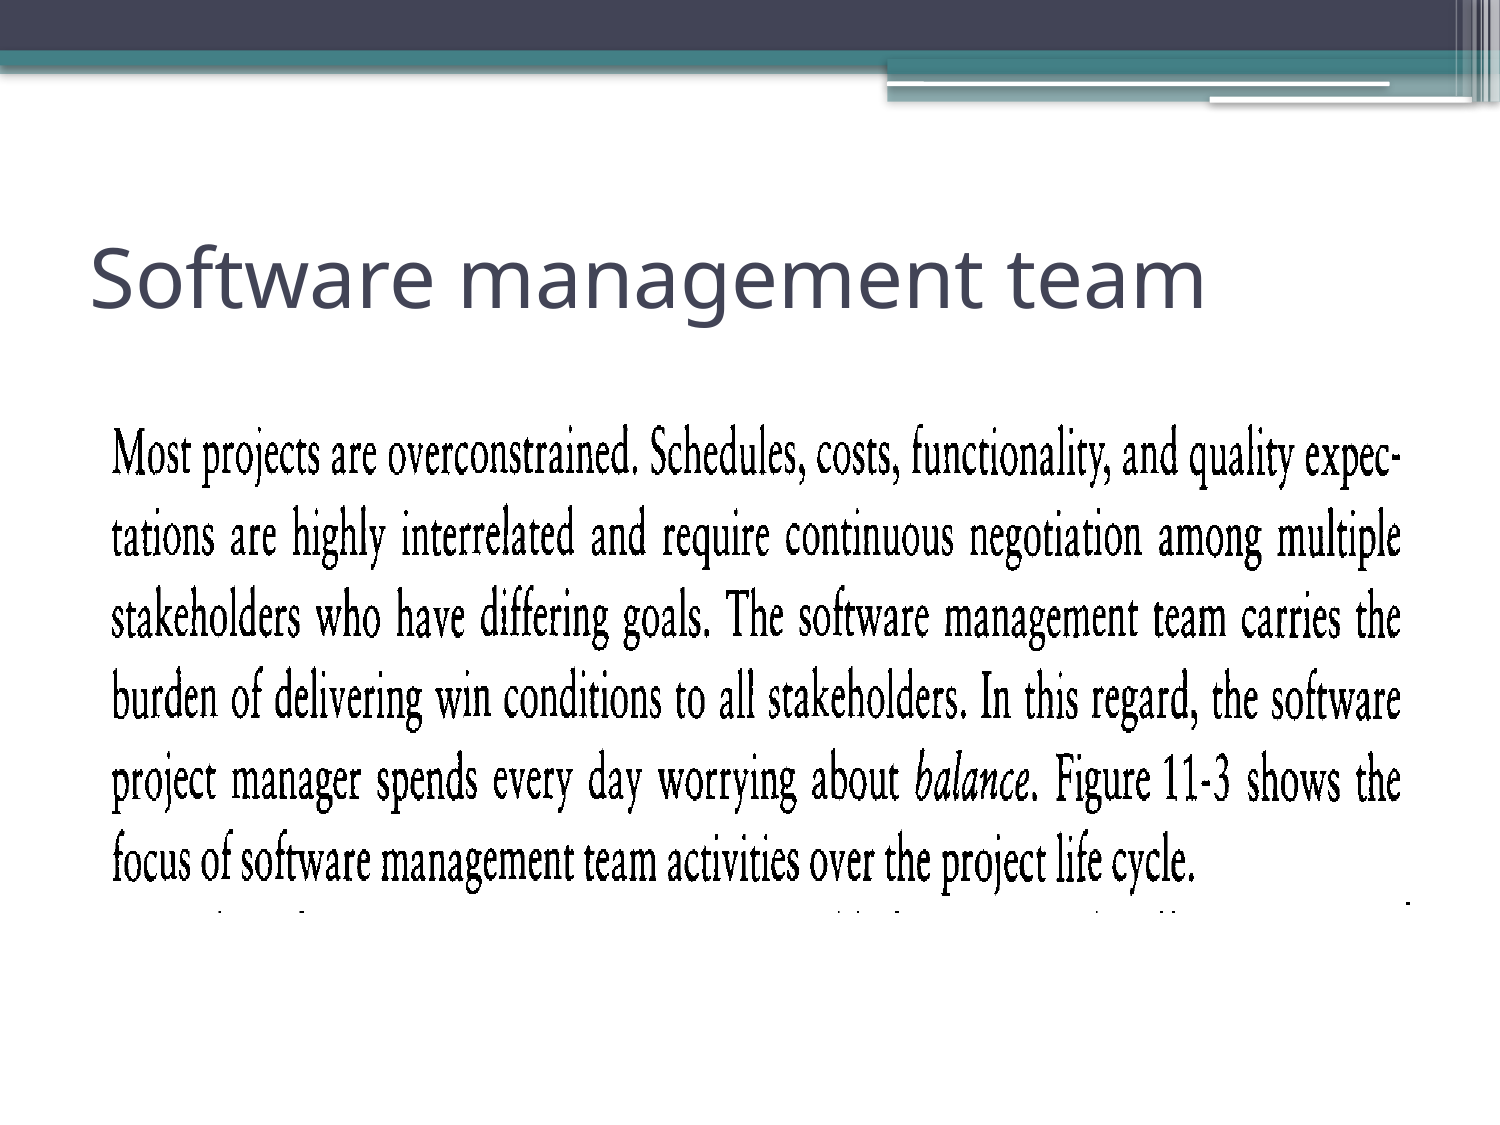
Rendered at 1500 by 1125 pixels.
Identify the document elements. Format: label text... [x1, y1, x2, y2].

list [74, 424, 1426, 913]
title Software management team [75, 187, 1425, 363]
